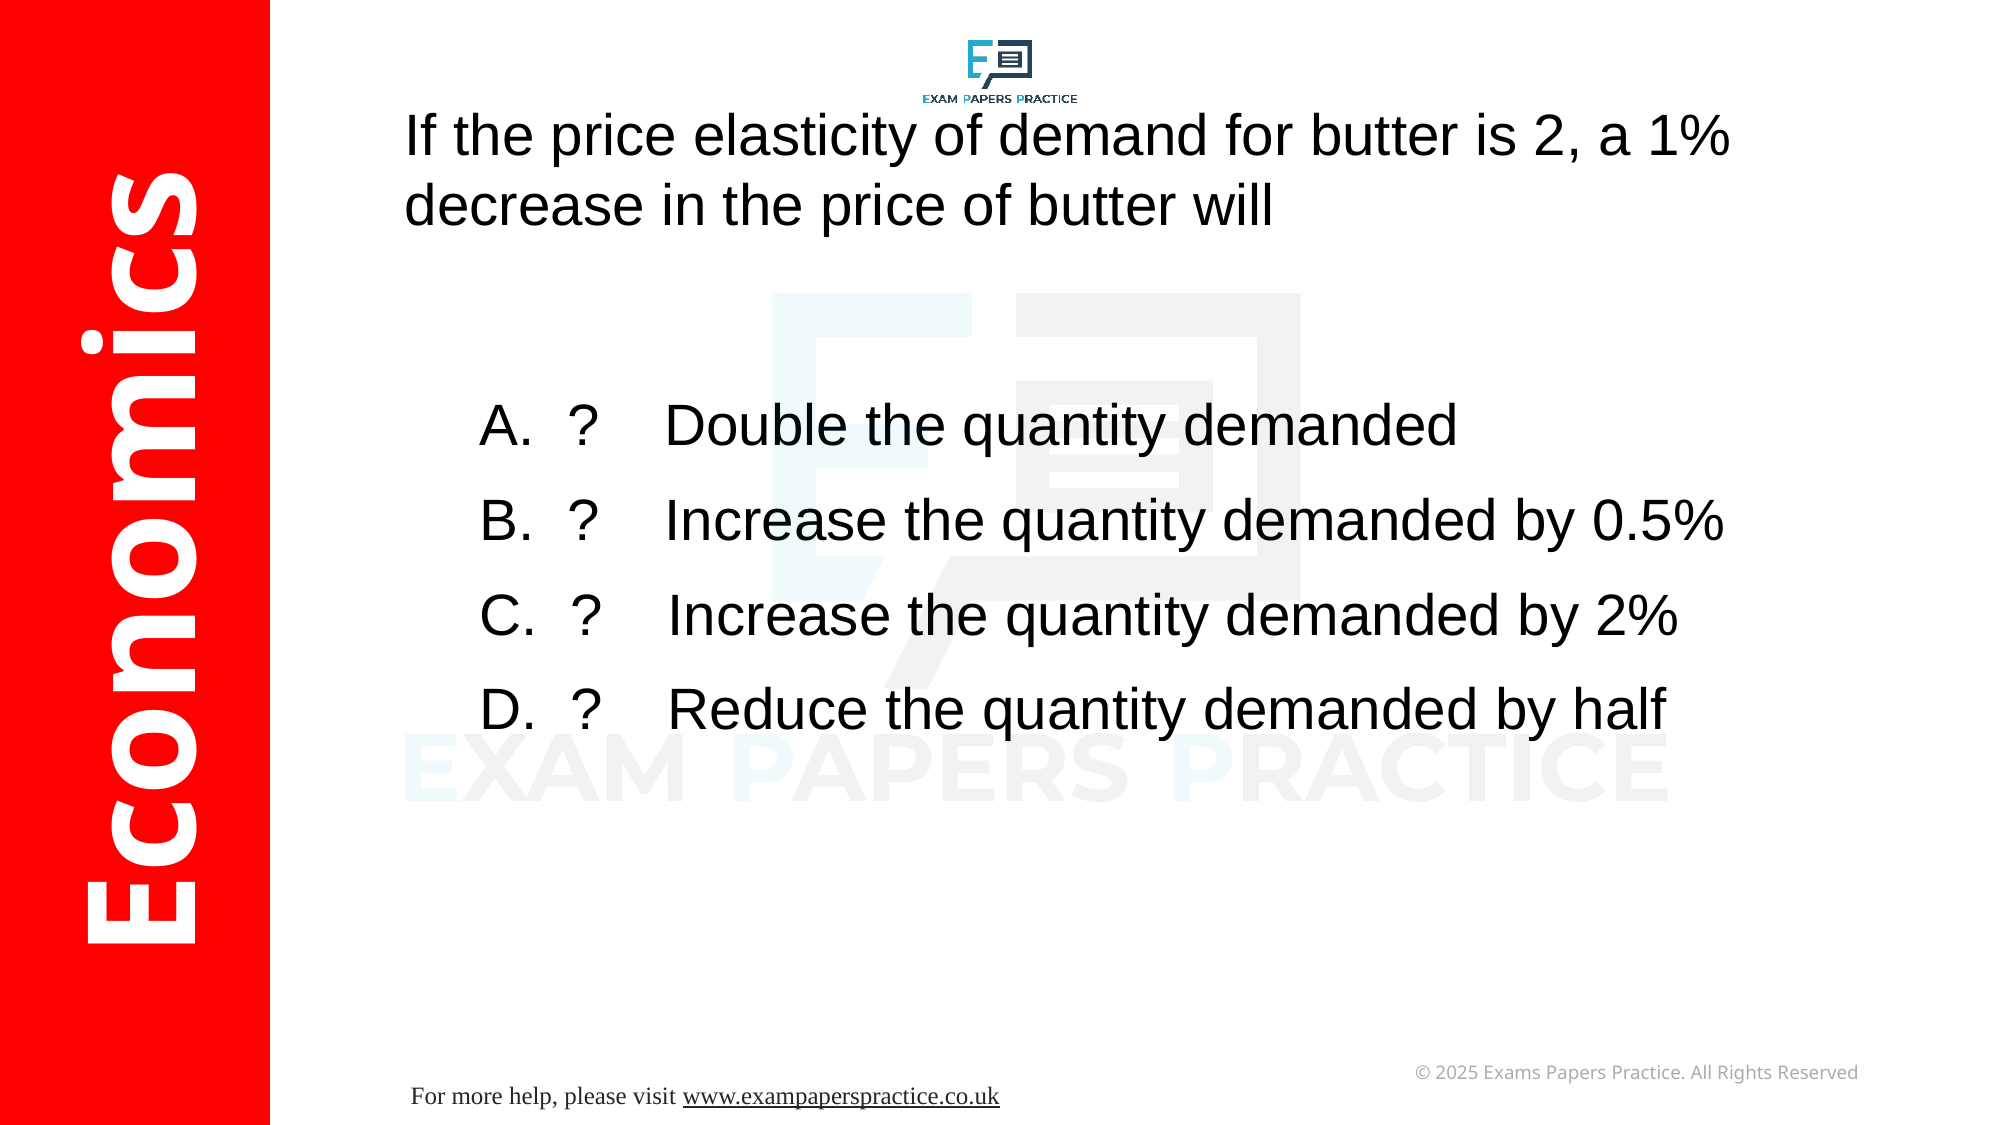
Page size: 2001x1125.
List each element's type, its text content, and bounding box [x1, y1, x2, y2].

text_box For more help, please visit www.exampaperspractice.co.uk [374, 1072, 1037, 1111]
text_box If the price elasticity of demand for butter is 2, a 1% decrease in the price of butter will ? Double the quantity demanded ? Increase the quantity demanded by 0.5% ? Increase the quantity demanded by 2% ? Reduce the quantity demanded by half [389, 89, 1925, 749]
picture [405, 292, 1668, 802]
picture [923, 40, 1077, 103]
text_box © 2025 Exams Papers Practice. All Rights Reserved [1386, 1053, 1887, 1091]
